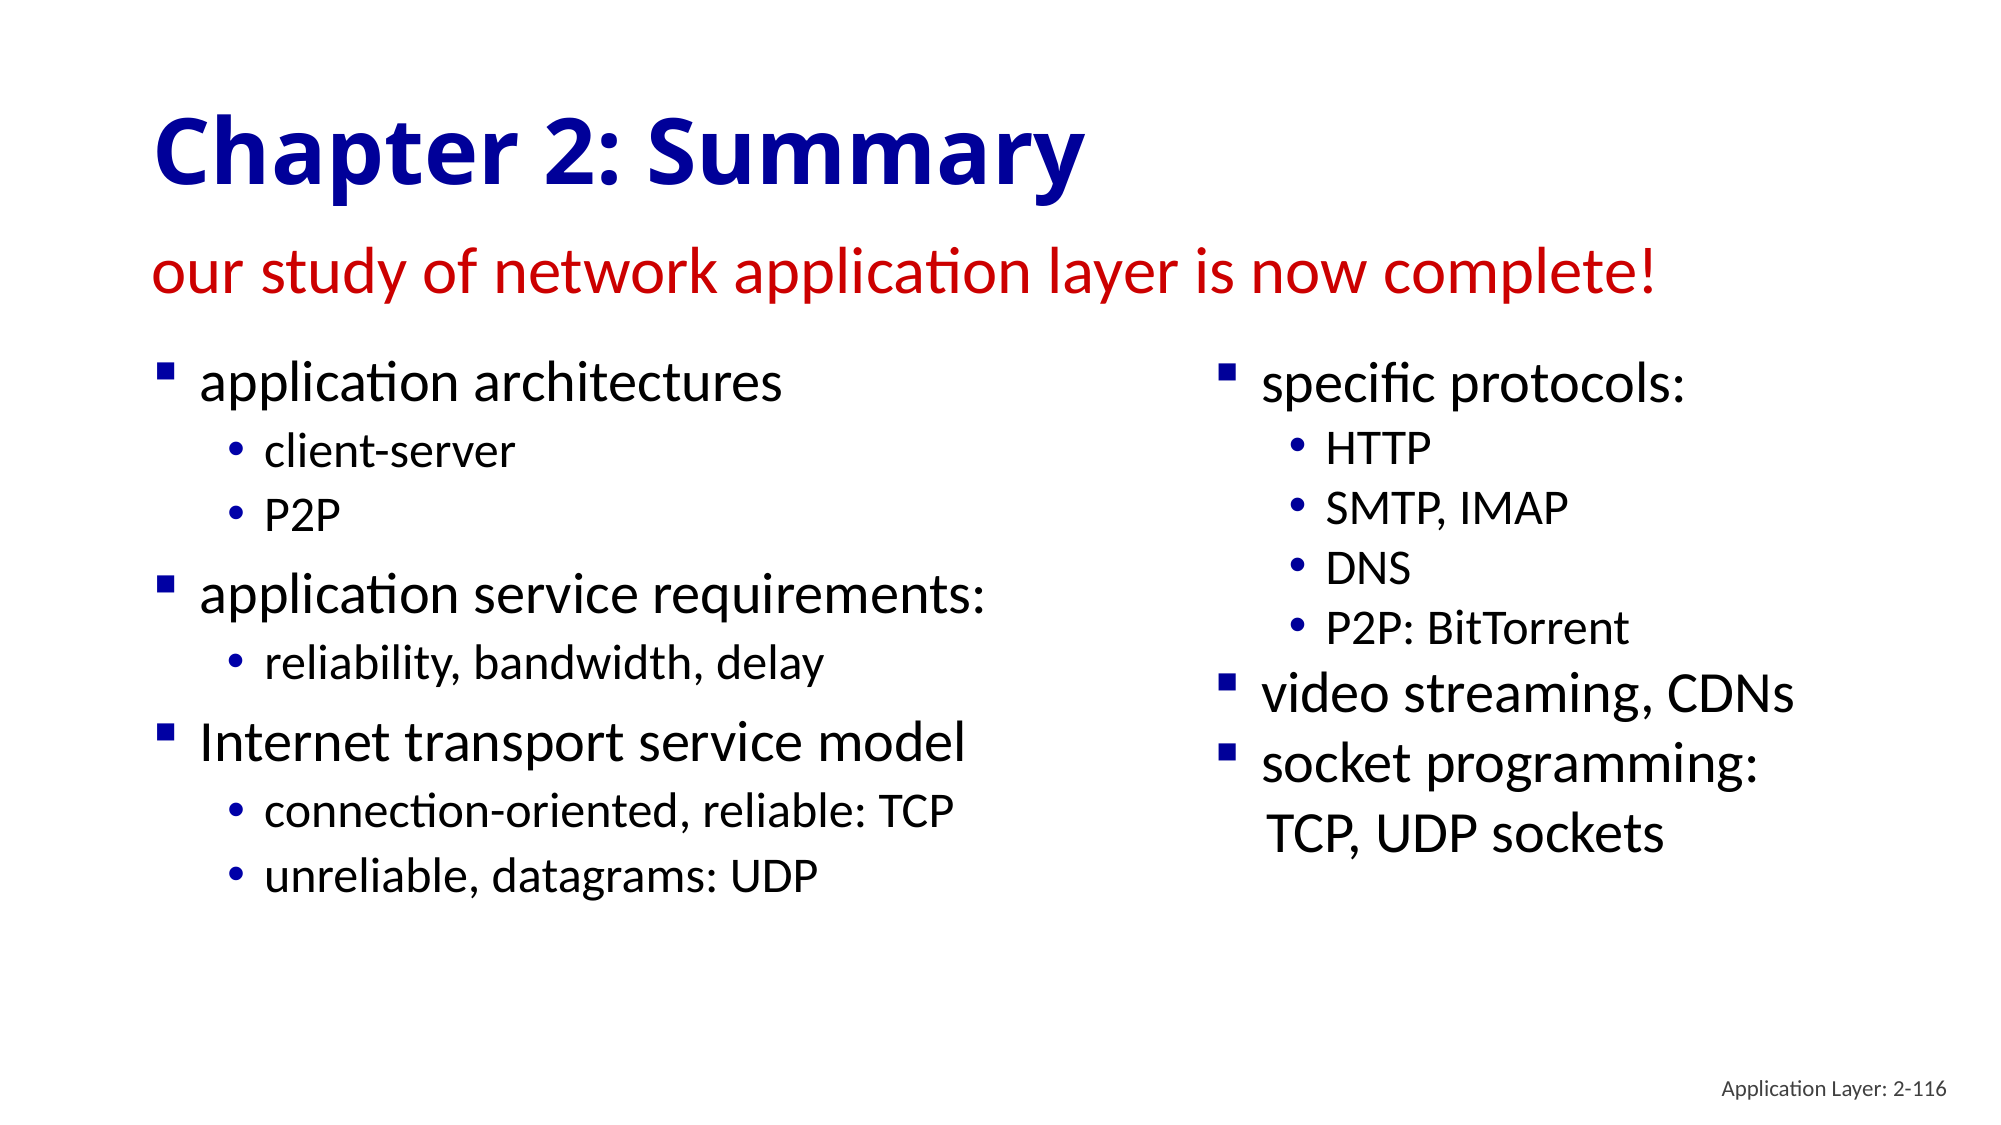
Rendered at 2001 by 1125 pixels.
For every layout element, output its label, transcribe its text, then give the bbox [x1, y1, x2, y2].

slide_number Application Layer: 2-116 [1512, 1056, 1963, 1117]
text_box specific protocols: HTTP SMTP, IMAP DNS P2P: BitTorrent video streaming, CDNs socket programming: TCP, UDP sockets [1199, 337, 1963, 941]
text_box our study of network application layer is now complete! [115, 228, 1791, 340]
list application architectures client-server P2P application service requirements: reliability, bandwidth, delay Internet transport service model connection-oriented, reliable: TCP unreliable, datagrams: UDP [137, 343, 1075, 1032]
title Chapter 2: Summary [137, 74, 1863, 221]
